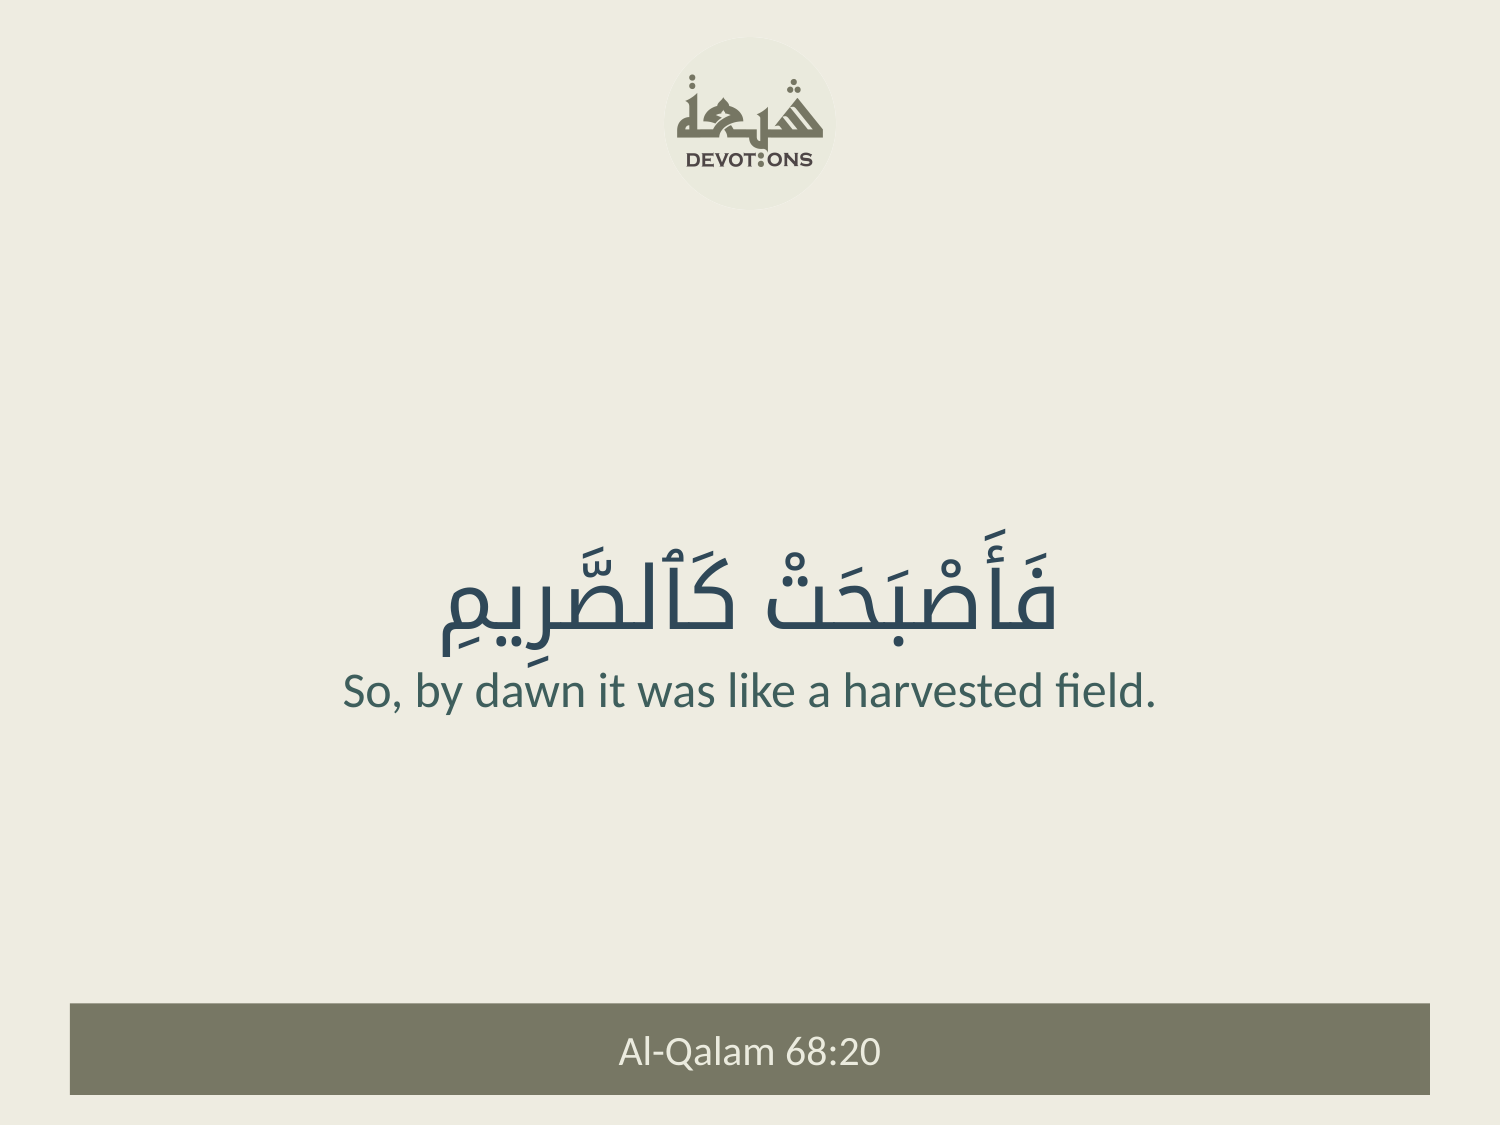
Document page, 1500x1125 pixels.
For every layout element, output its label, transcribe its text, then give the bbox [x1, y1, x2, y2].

picture [656, 29, 844, 203]
list فَأَصْبَحَتْ كَٱلصَّرِيمِ So, by dawn it was like a harvested field. [69, 203, 1430, 1003]
list Al-Qalam 68:20 [69, 1003, 1430, 1095]
